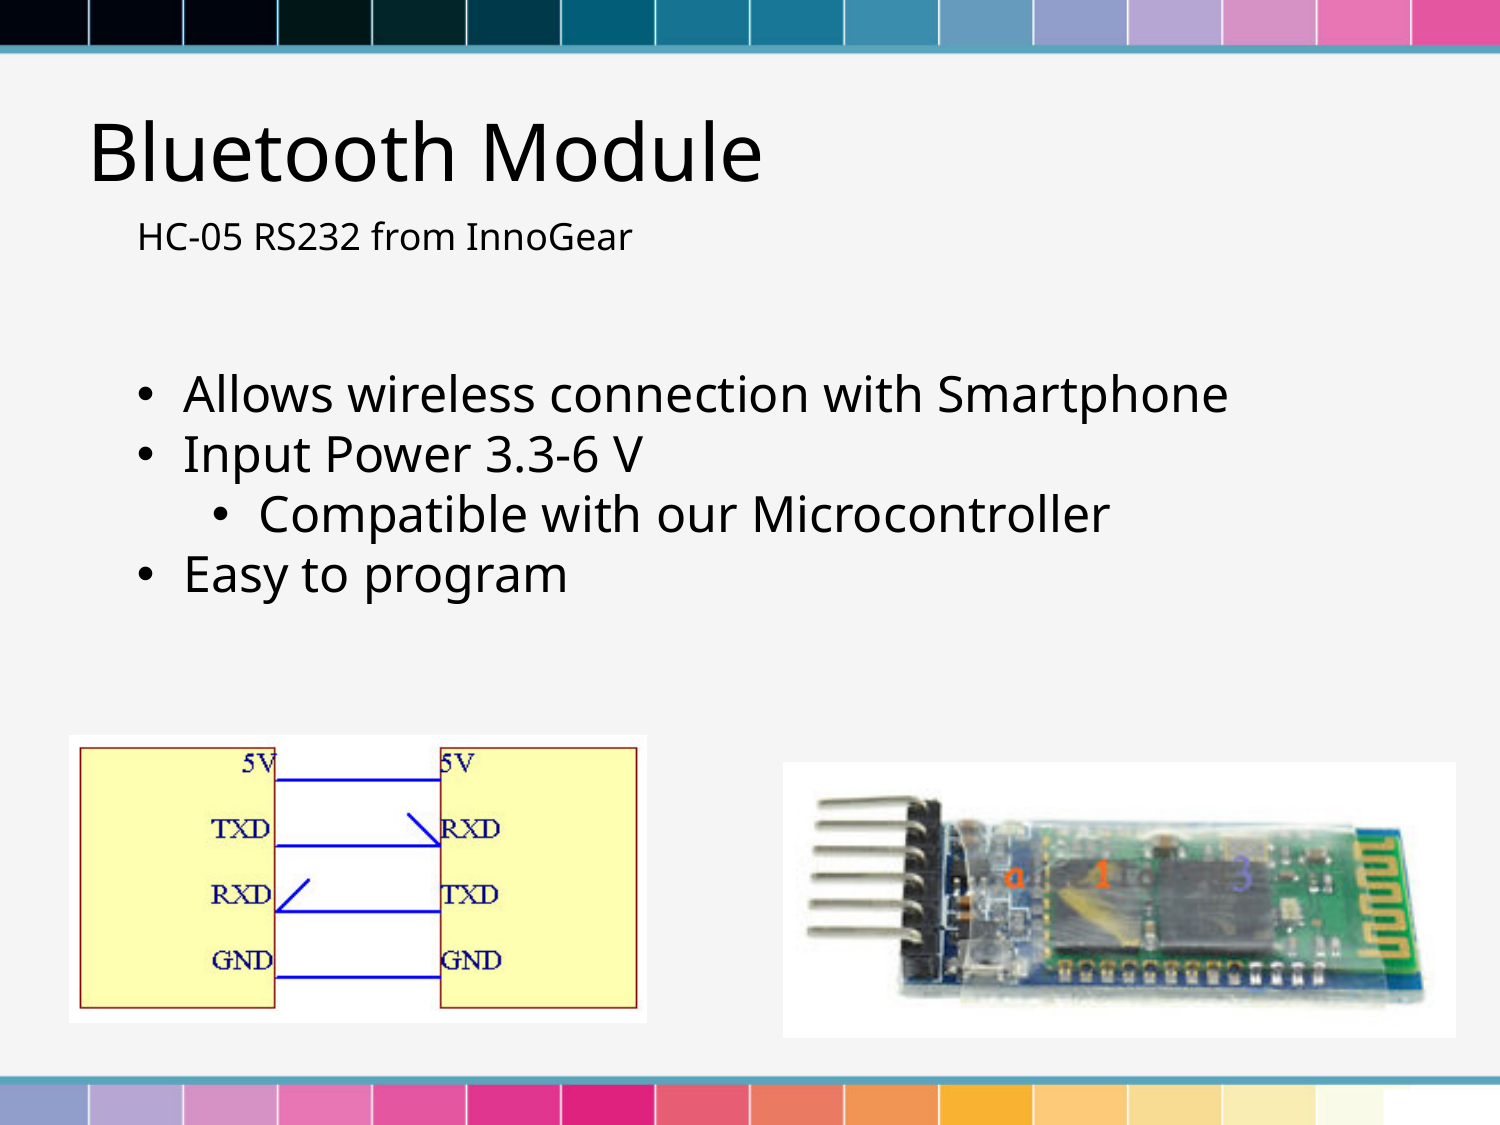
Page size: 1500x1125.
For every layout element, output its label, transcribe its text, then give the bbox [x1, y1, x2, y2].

text_box HC-05 RS232 from InnoGear [122, 205, 888, 266]
picture [0, 0, 1500, 1125]
text_box Allows wireless connection with Smartphone Input Power 3.3-6 V Compatible with our Microcontroller Easy to program [122, 355, 1248, 670]
title Bluetooth Module [69, 92, 784, 206]
